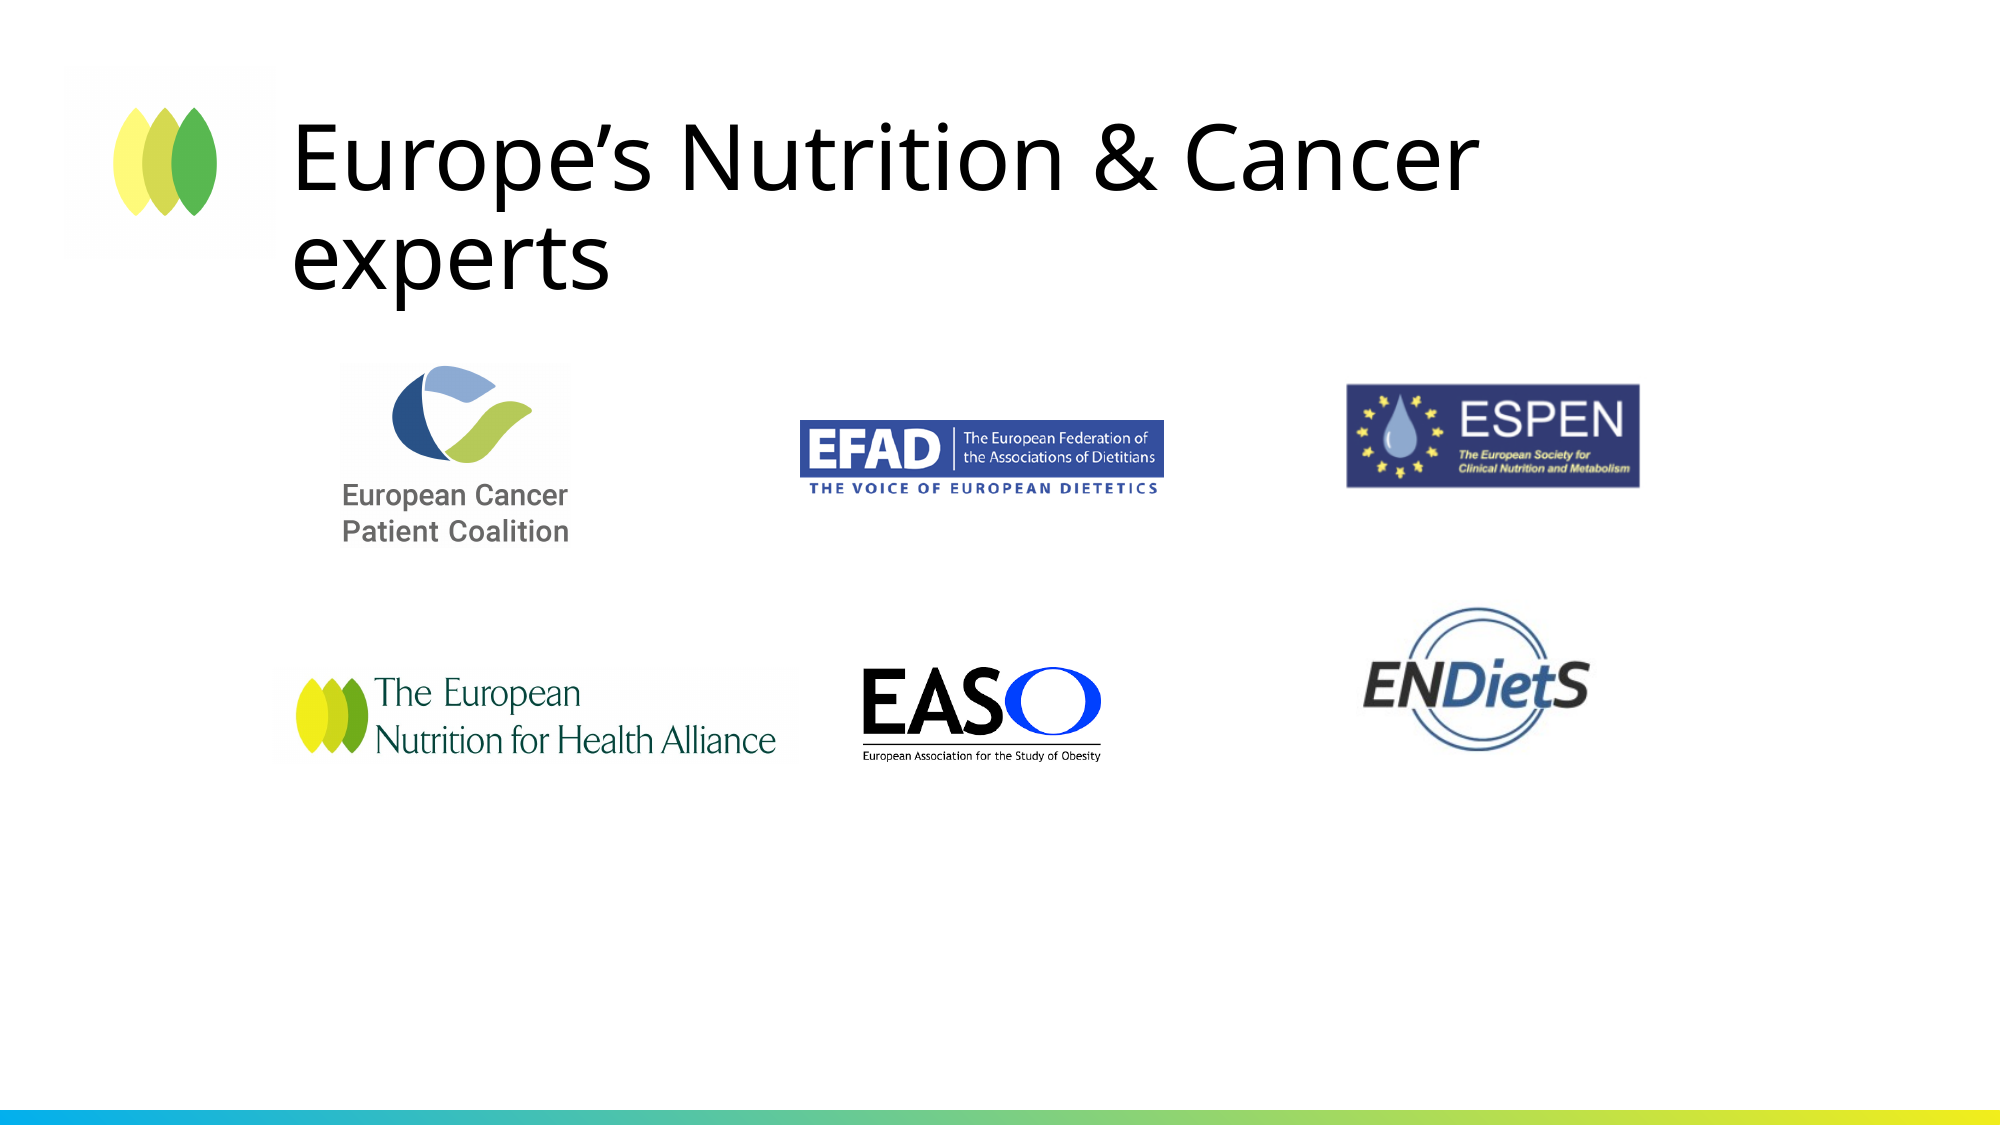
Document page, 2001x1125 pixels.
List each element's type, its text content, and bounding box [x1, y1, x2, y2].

picture [340, 363, 571, 548]
picture [798, 418, 1166, 500]
picture [863, 667, 1101, 762]
text_box Europe’s Nutrition & Cancer experts [275, 103, 1815, 322]
picture [64, 66, 276, 259]
picture [1356, 562, 1597, 803]
picture [1326, 362, 1669, 500]
picture [272, 667, 799, 764]
